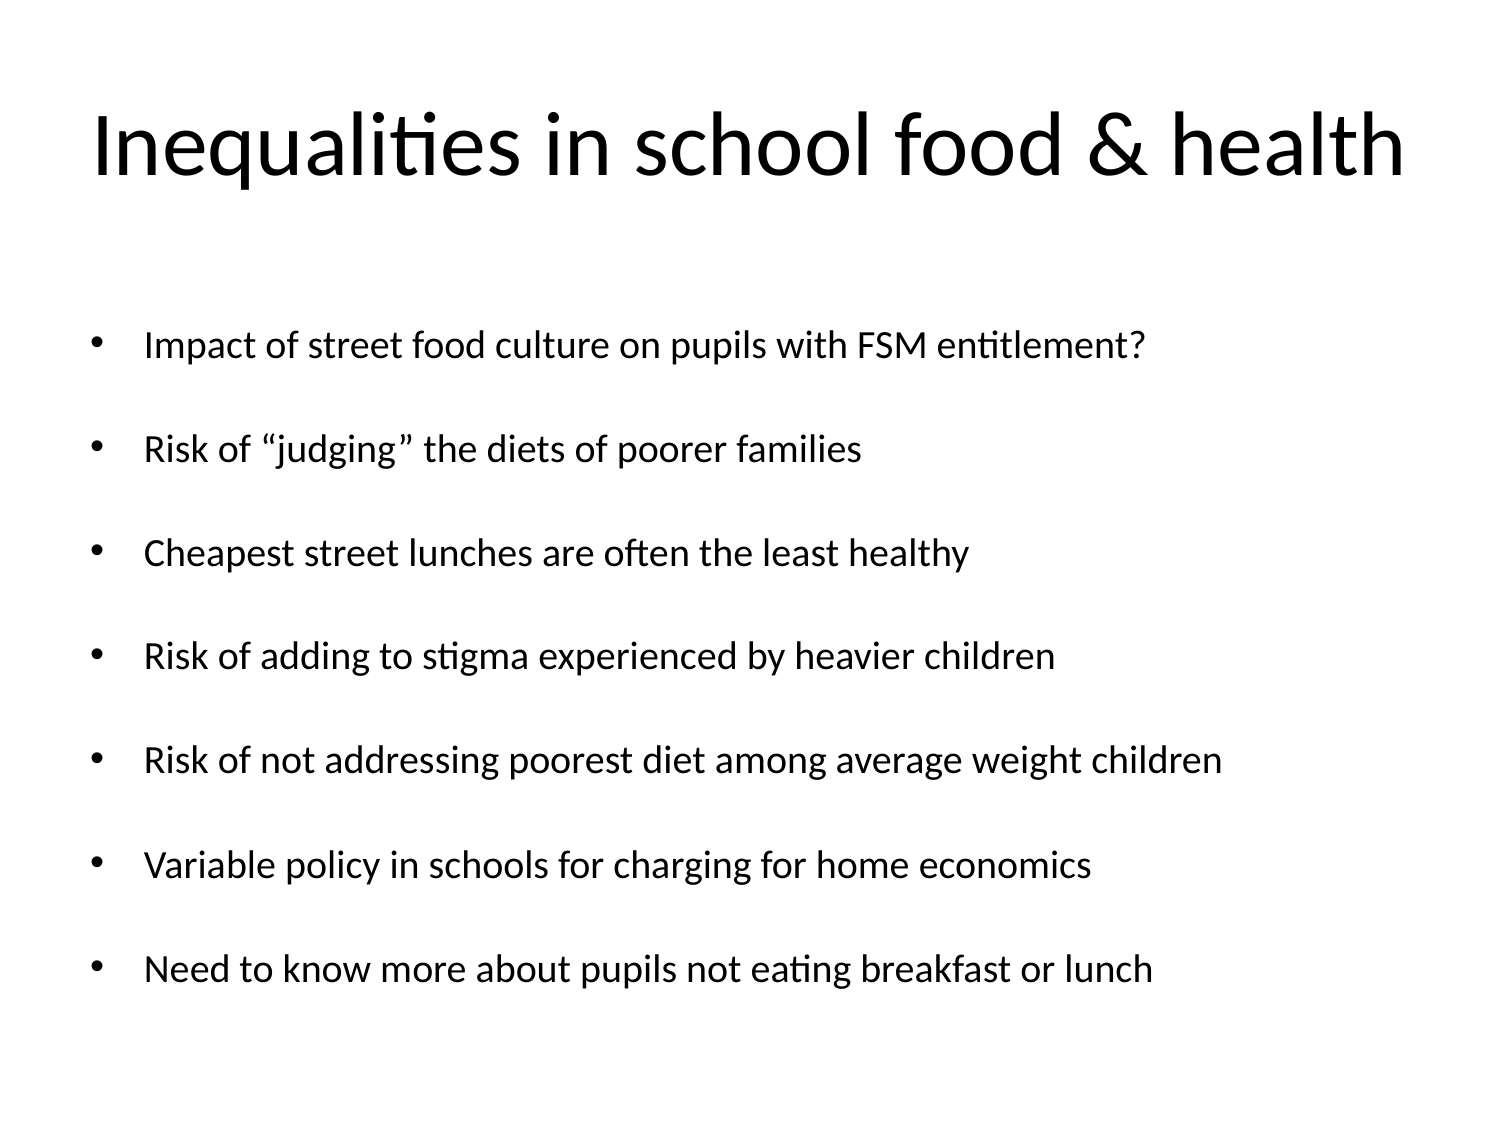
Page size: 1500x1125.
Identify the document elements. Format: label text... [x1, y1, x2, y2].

title Inequalities in school food & health [75, 45, 1425, 233]
list Impact of street food culture on pupils with FSM entitlement? Risk of “judging” the diets of poorer families Cheapest street lunches are often the least healthy Risk of adding to stigma experienced by heavier children Risk of not addressing poorest diet among average weight children Variable policy in schools for charging for home economics Need to know more about pupils not eating breakfast or lunch [75, 262, 1425, 1005]
